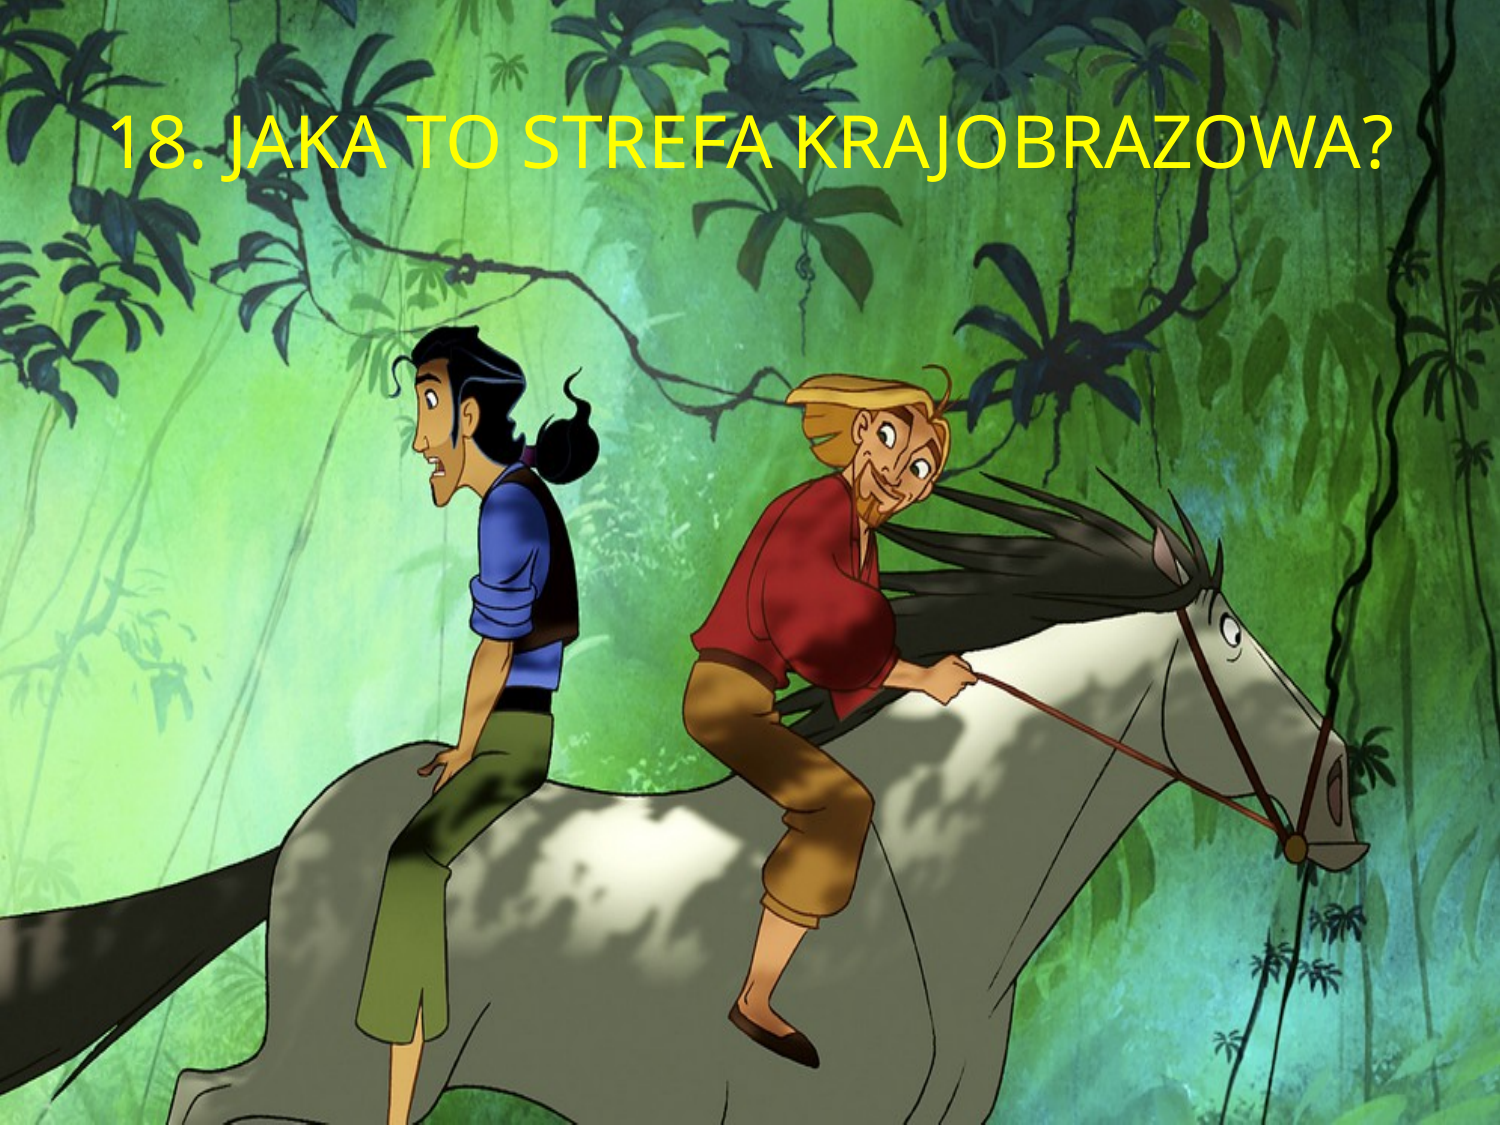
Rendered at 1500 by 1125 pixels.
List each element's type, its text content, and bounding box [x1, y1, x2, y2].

picture [0, 0, 1500, 1125]
title 18. JAKA TO STREFA KRAJOBRAZOWA? [75, 45, 1425, 233]
